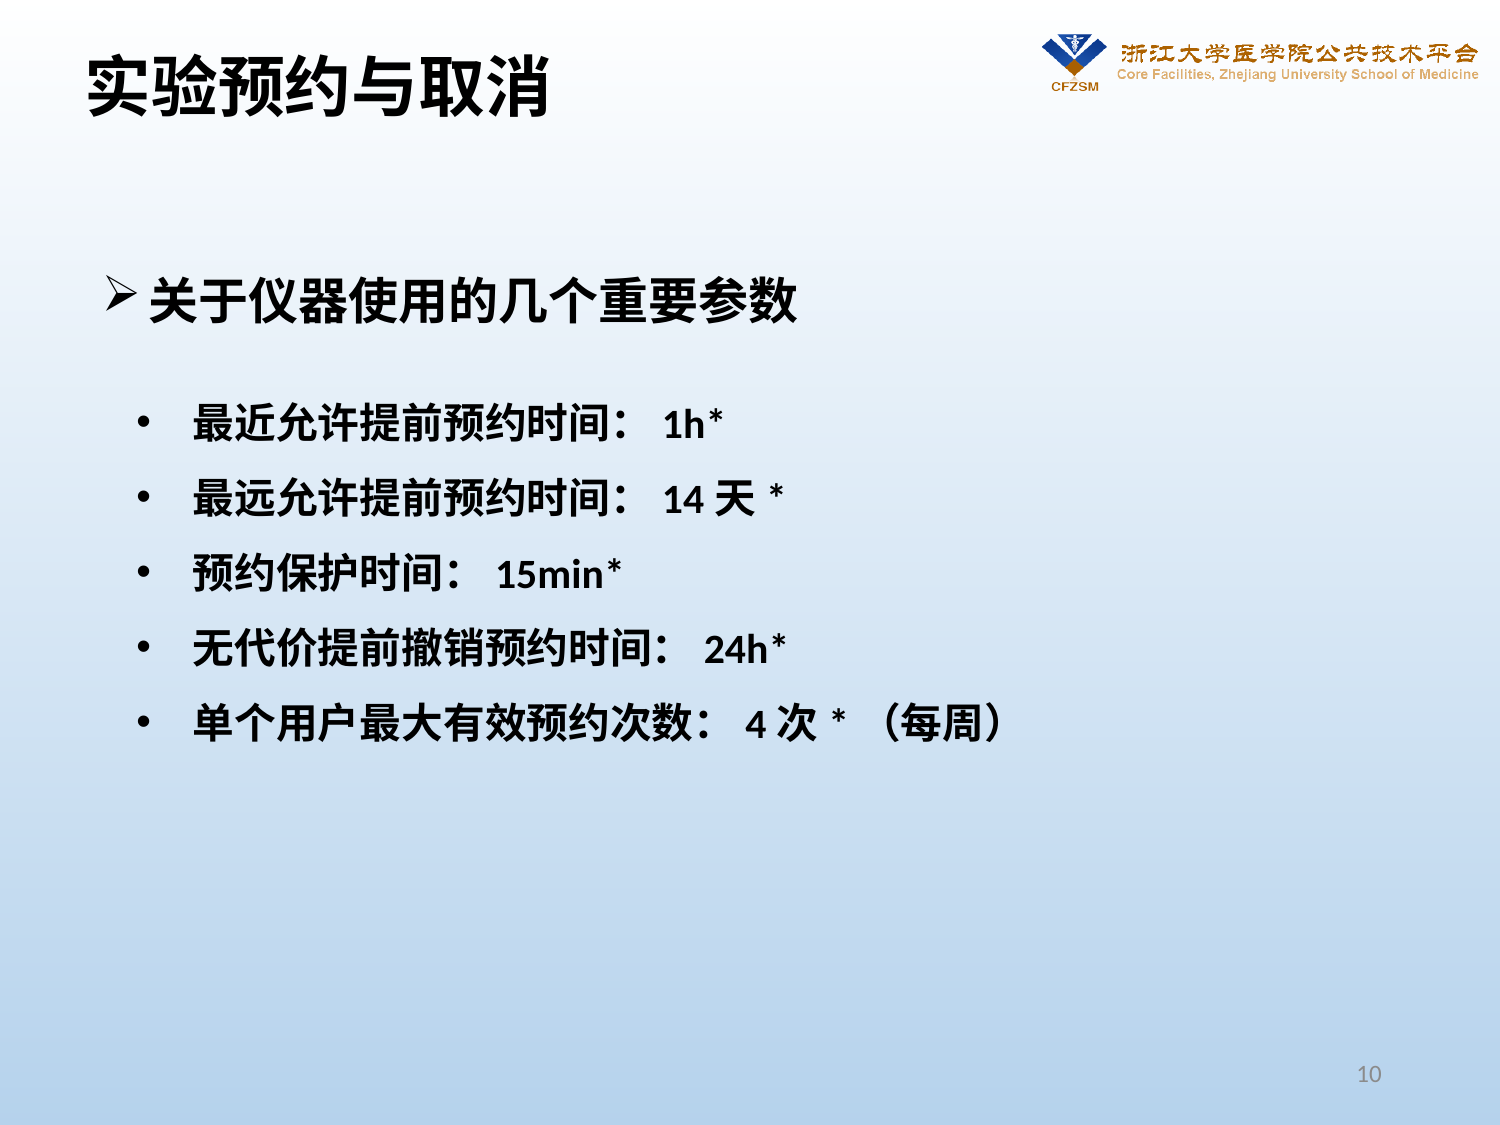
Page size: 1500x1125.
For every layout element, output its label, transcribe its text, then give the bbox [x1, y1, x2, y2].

text_box 实验预约与取消 [69, 37, 567, 133]
picture [999, 2, 1500, 112]
text_box 关于仪器使用的几个重要参数 [87, 261, 814, 337]
slide_number 10 [1059, 1042, 1397, 1103]
text_box 最近允许提前预约时间：1h* 最远允许提前预约时间：14天* 预约保护时间：15min* 无代价提前撤销预约时间：24h* 单个用户最大有效预约次数：4次*（每周） [121, 364, 1041, 904]
